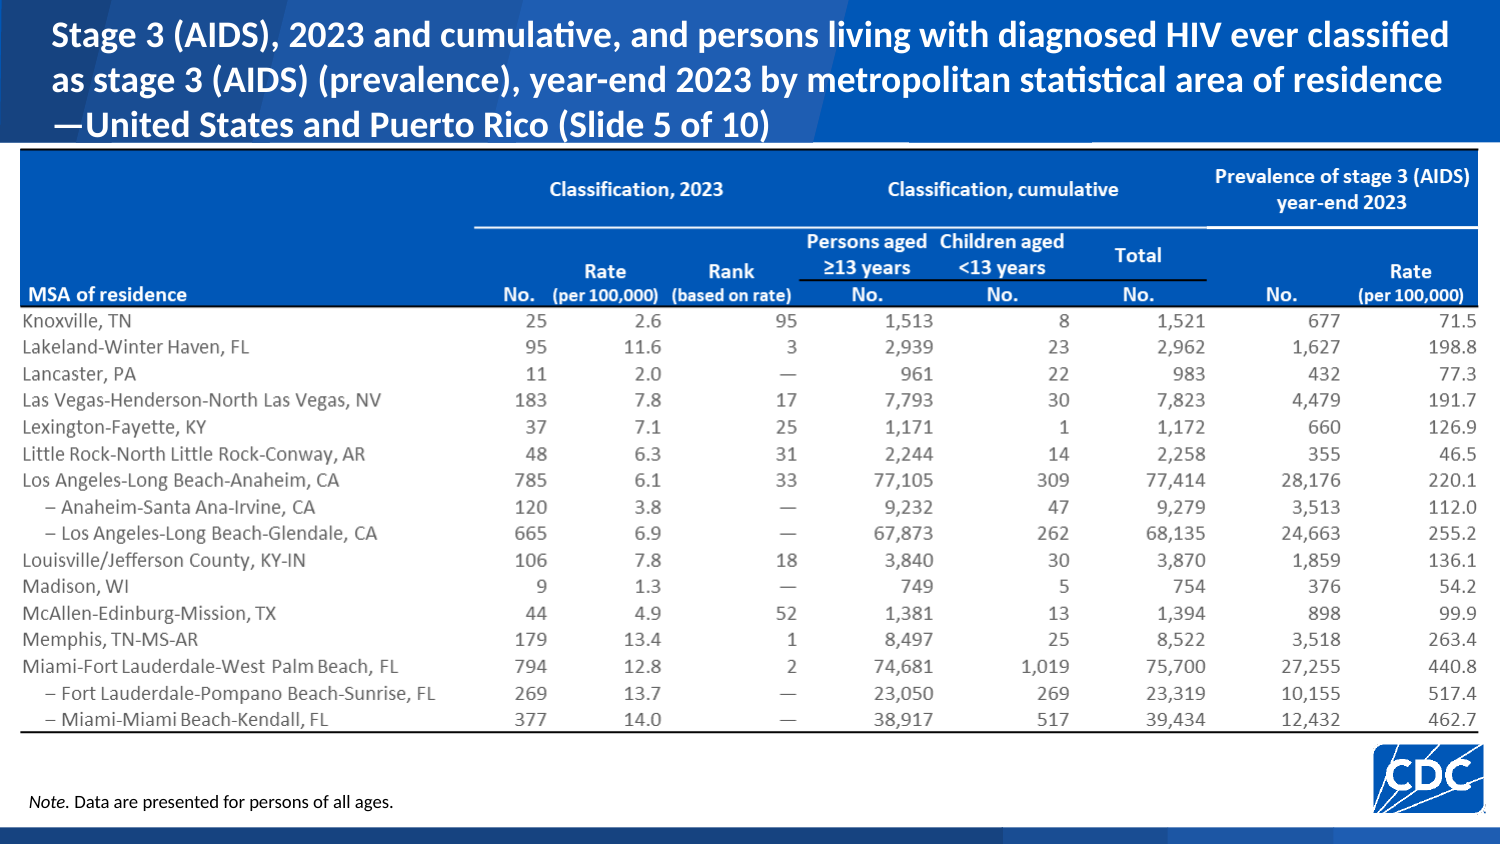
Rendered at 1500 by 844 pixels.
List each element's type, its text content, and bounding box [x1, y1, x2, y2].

picture [20, 148, 1486, 816]
title Stage 3 (AIDS), 2023 and cumulative, and persons living with diagnosed HIV ever classified as stage 3 (AIDS) (prevalence), year-end 2023 by metropolitan statistical area of residence—United States and Puerto Rico (Slide 5 of 10) [36, 22, 1486, 133]
text_box Note. Data are presented for persons of all ages. [14, 760, 1319, 820]
